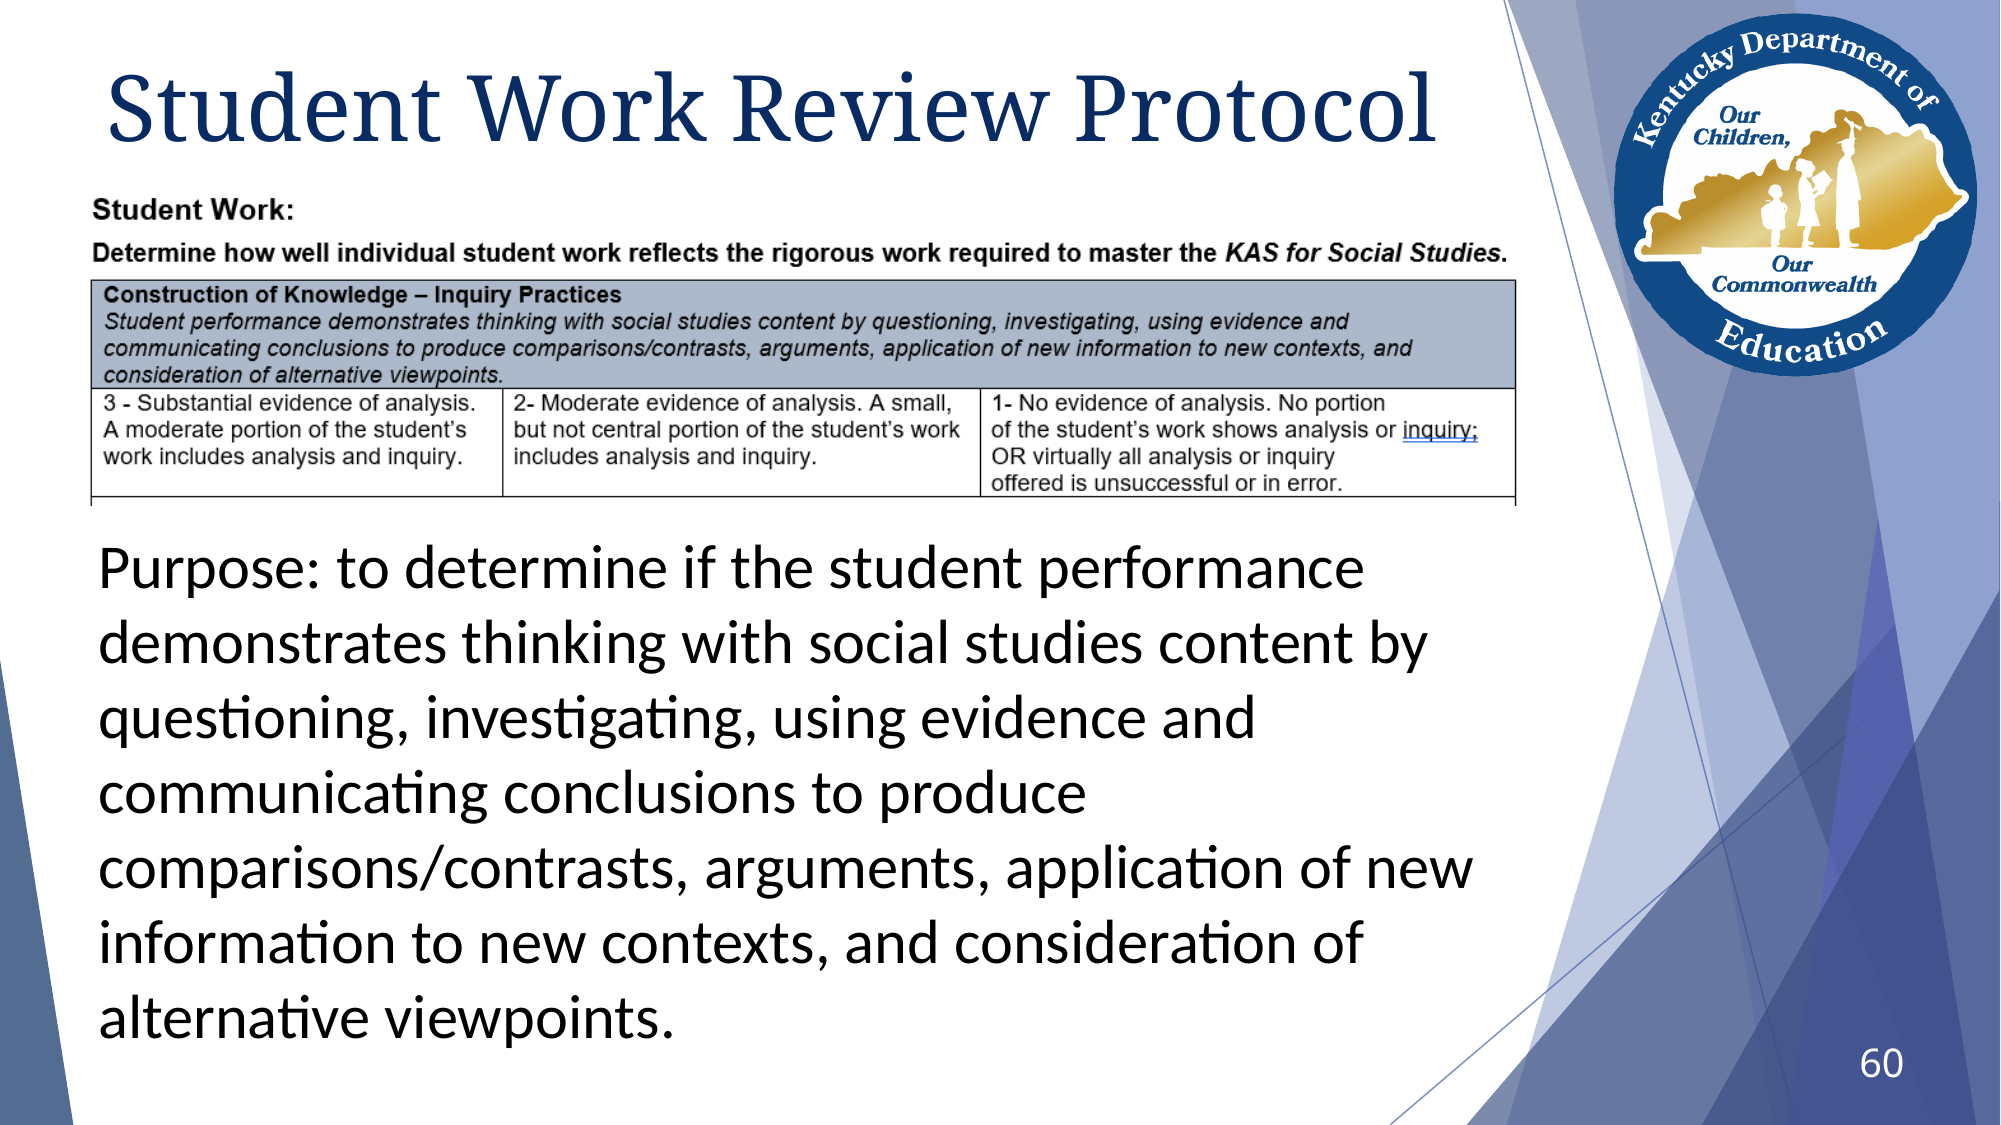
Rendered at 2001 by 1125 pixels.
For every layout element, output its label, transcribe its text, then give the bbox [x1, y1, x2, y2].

slide_number 60 [1807, 1035, 1920, 1095]
picture [26, 189, 1548, 506]
list Purpose: to determine if the student performance demonstrates thinking with social studies content by questioning, investigating, using evidence and communicating conclusions to produce comparisons/contrasts, arguments, application of new information to new contexts, and consideration of alternative viewpoints. [83, 518, 1575, 1023]
title Student Work Review Protocol [91, 42, 1567, 259]
picture [1598, 0, 1989, 390]
